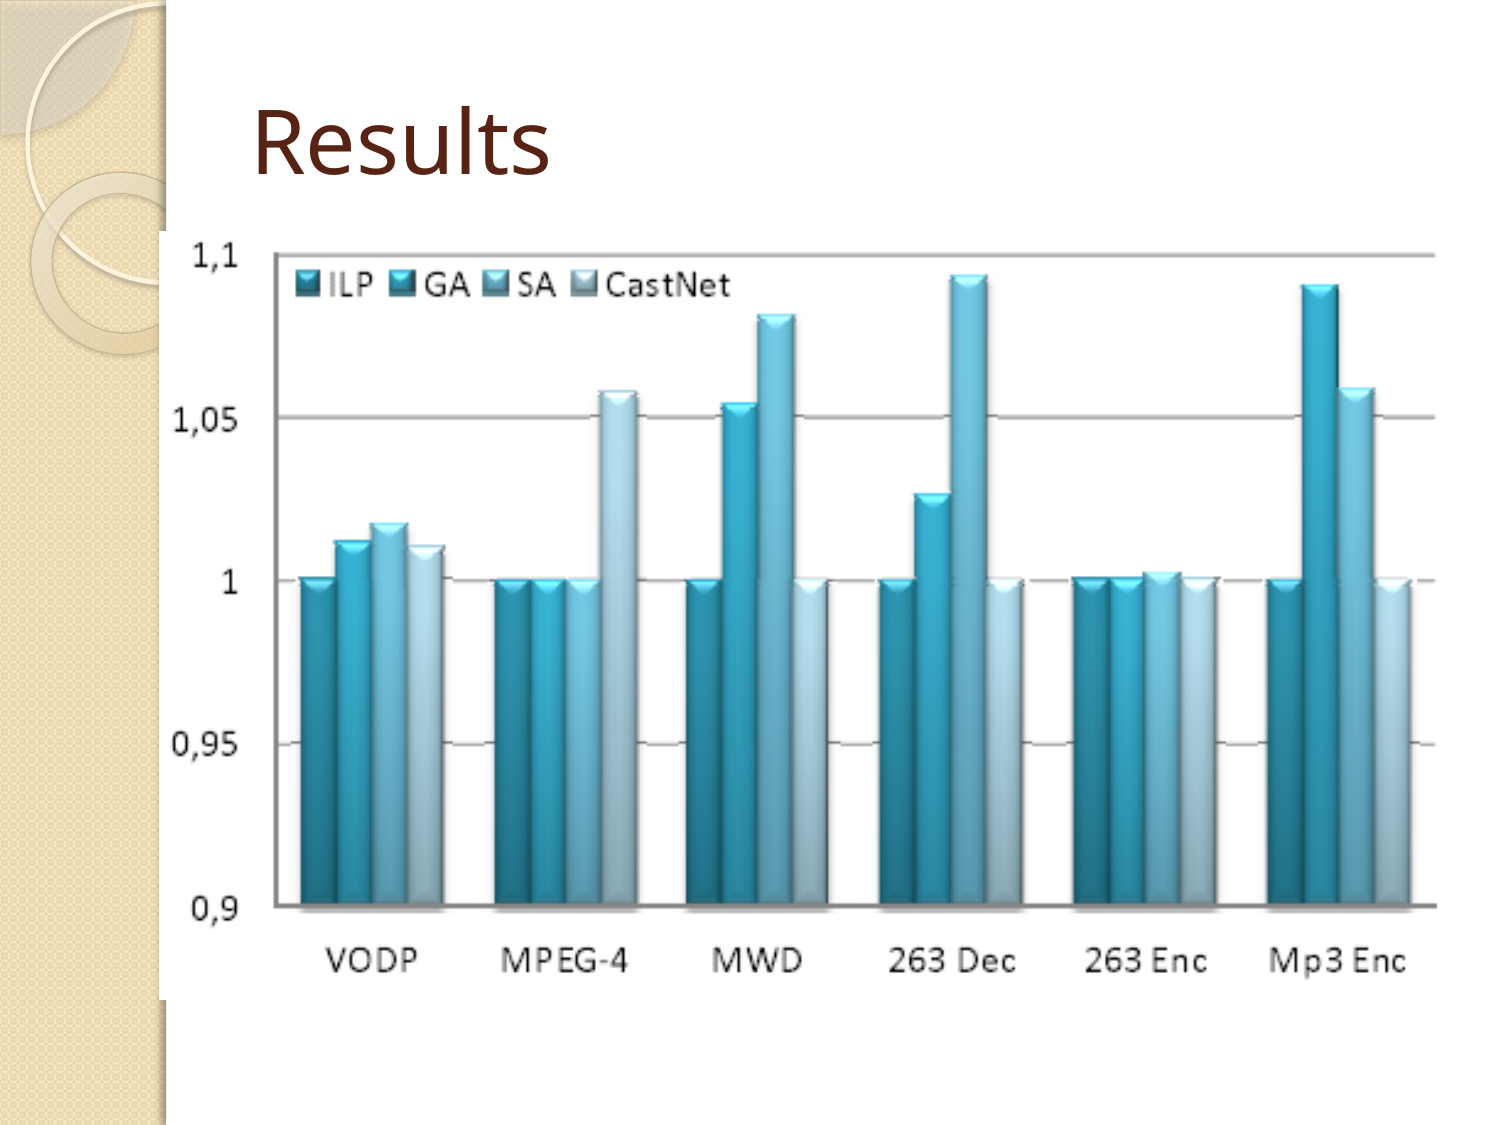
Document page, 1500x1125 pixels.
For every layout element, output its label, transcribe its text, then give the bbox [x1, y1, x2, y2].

picture [159, 231, 1473, 1000]
title Results [235, 45, 1466, 228]
